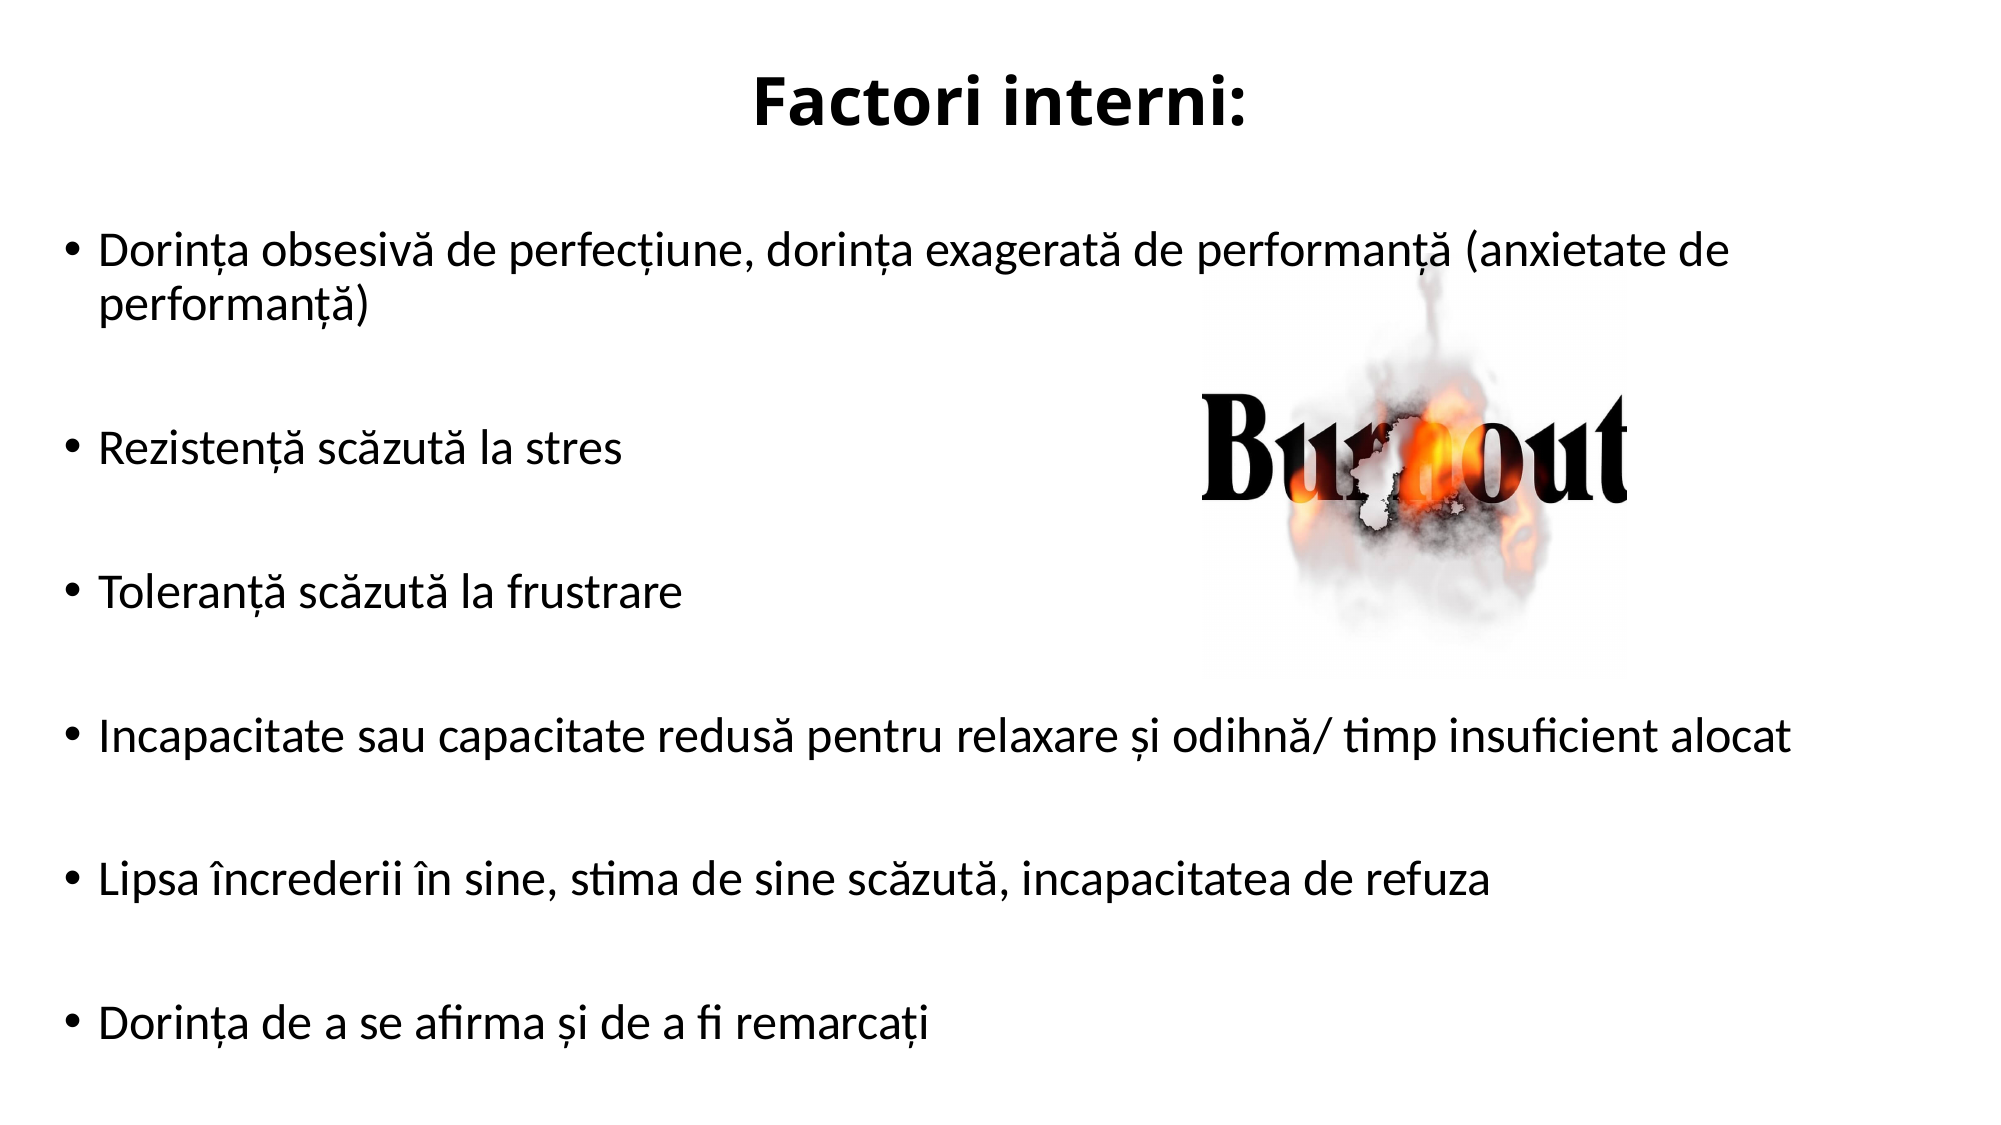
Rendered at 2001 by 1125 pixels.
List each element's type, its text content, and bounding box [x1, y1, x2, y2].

picture [1202, 254, 1627, 679]
title Factori interni: [137, 59, 1863, 148]
list Dorința obsesivă de perfecțiune, dorința exagerată de performanță (anxietate de performanță) Rezistență scăzută la stres Toleranță scăzută la frustrare Incapacitate sau capacitate redusă pentru relaxare și odihnă/ timp insuficient alocat Lipsa încrederii în sine, stima de sine scăzută, incapacitatea de refuza Dorința de a se afirma și de a fi remarcați [48, 216, 1896, 1063]
